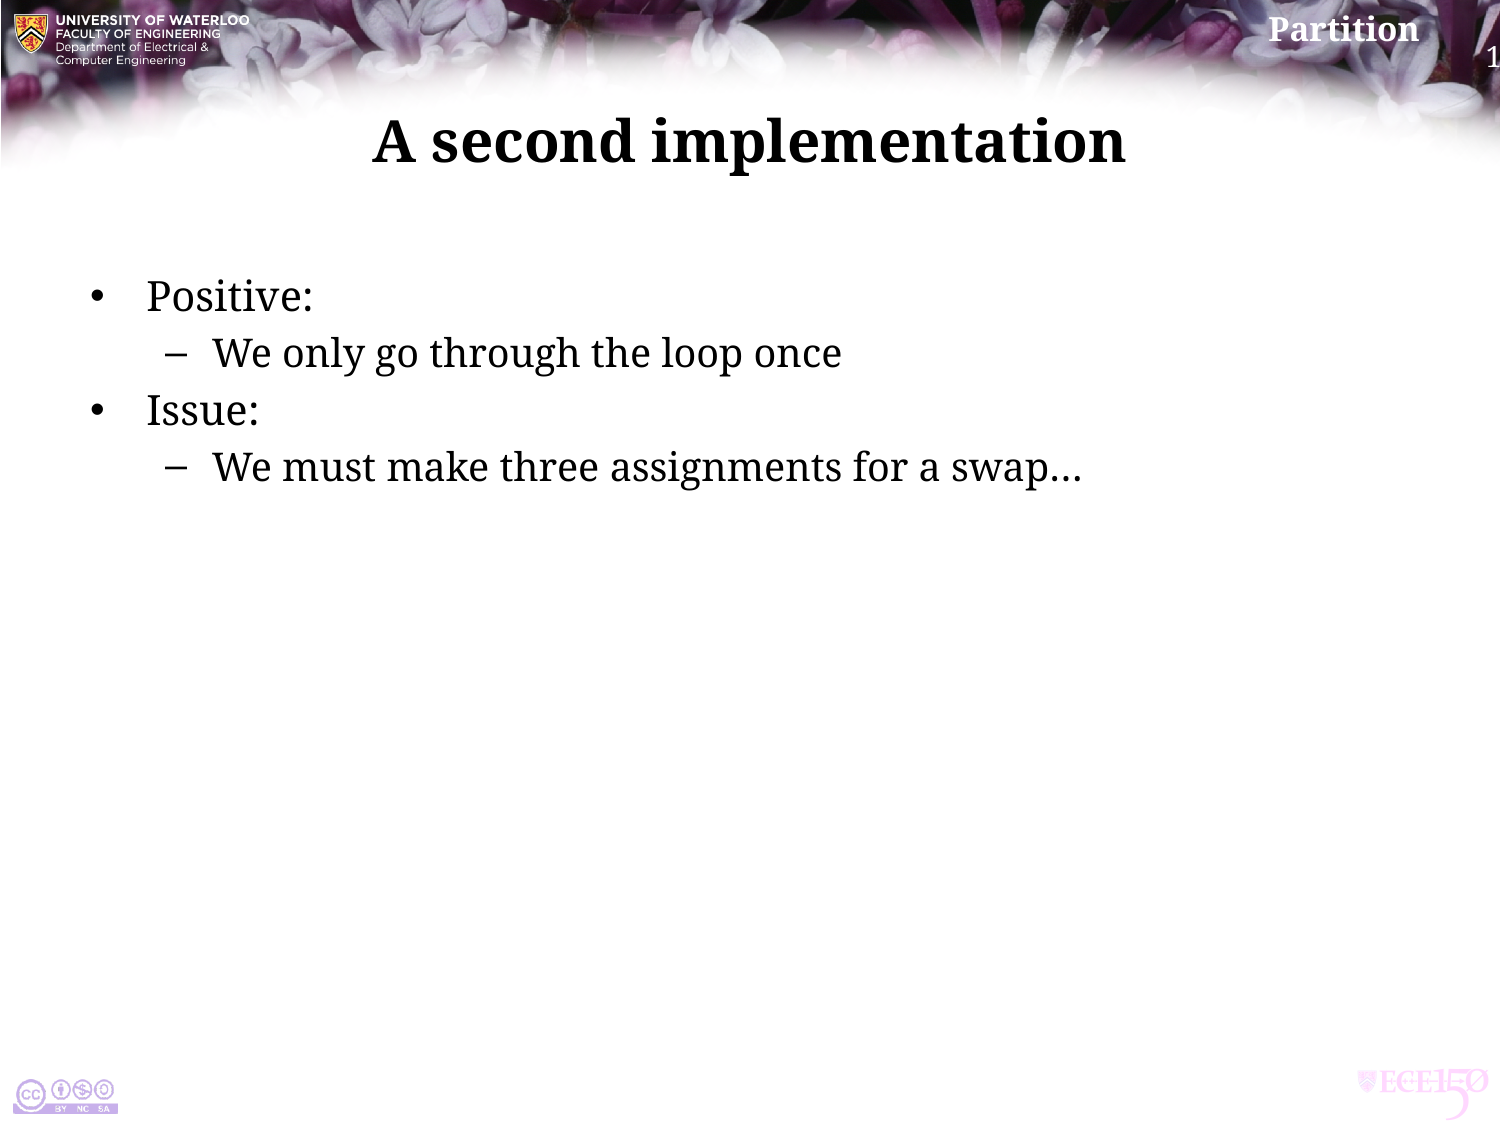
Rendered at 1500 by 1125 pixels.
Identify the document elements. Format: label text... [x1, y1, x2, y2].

list Positive: We only go through the loop once Issue: We must make three assignments for a swap… [74, 262, 1426, 1006]
picture [0, 0, 1500, 1125]
title A second implementation [74, 44, 1426, 233]
